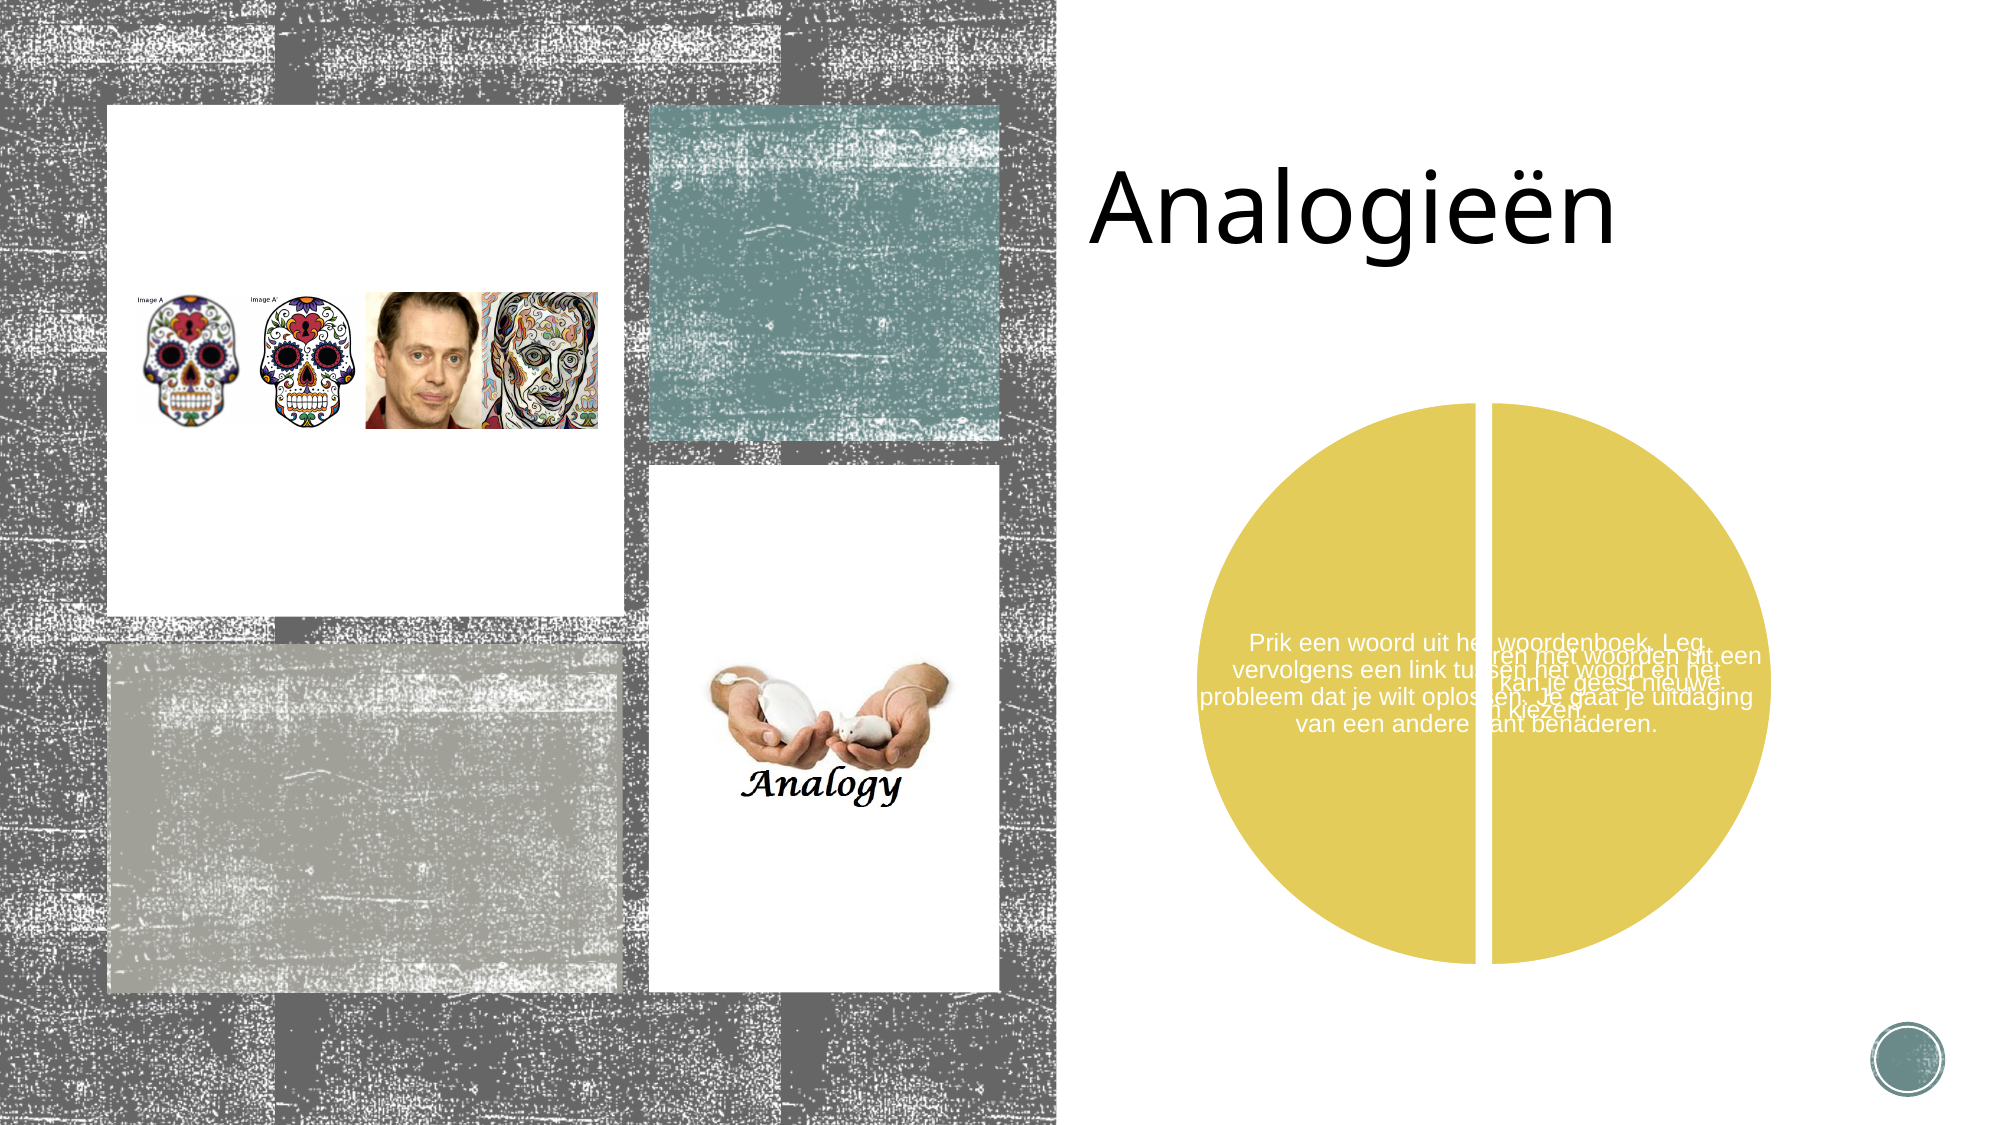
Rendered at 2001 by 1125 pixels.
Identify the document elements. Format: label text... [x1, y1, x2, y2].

text_box [106, 104, 625, 618]
text_box [0, 0, 1057, 1125]
title Analogieën [1074, 79, 1894, 344]
picture [133, 292, 598, 429]
picture [675, 629, 973, 828]
text_box [107, 644, 623, 993]
text_box [649, 104, 1000, 441]
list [1076, 350, 1893, 1018]
text_box [648, 464, 1000, 993]
